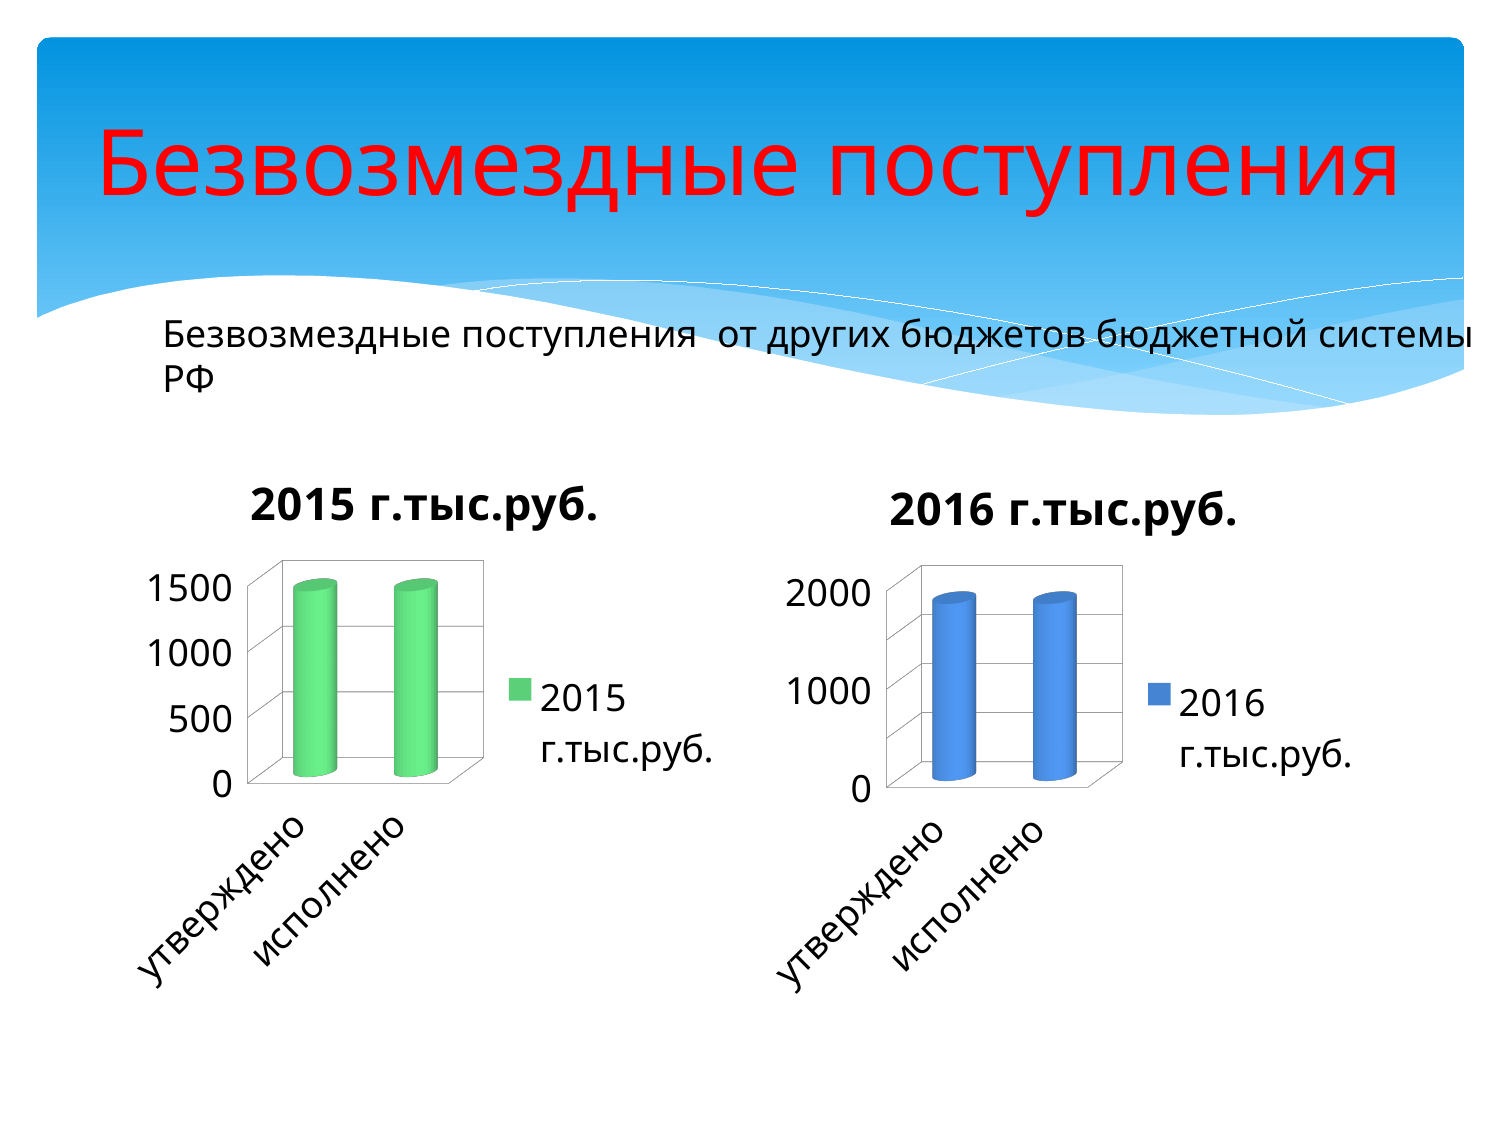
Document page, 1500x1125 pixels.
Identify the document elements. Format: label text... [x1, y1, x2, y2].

text_box Безвозмездные поступления от других бюджетов бюджетной системы РФ [147, 302, 1500, 408]
chart [110, 439, 739, 1006]
chart [749, 444, 1378, 1010]
title Безвозмездные поступления [75, 55, 1425, 261]
